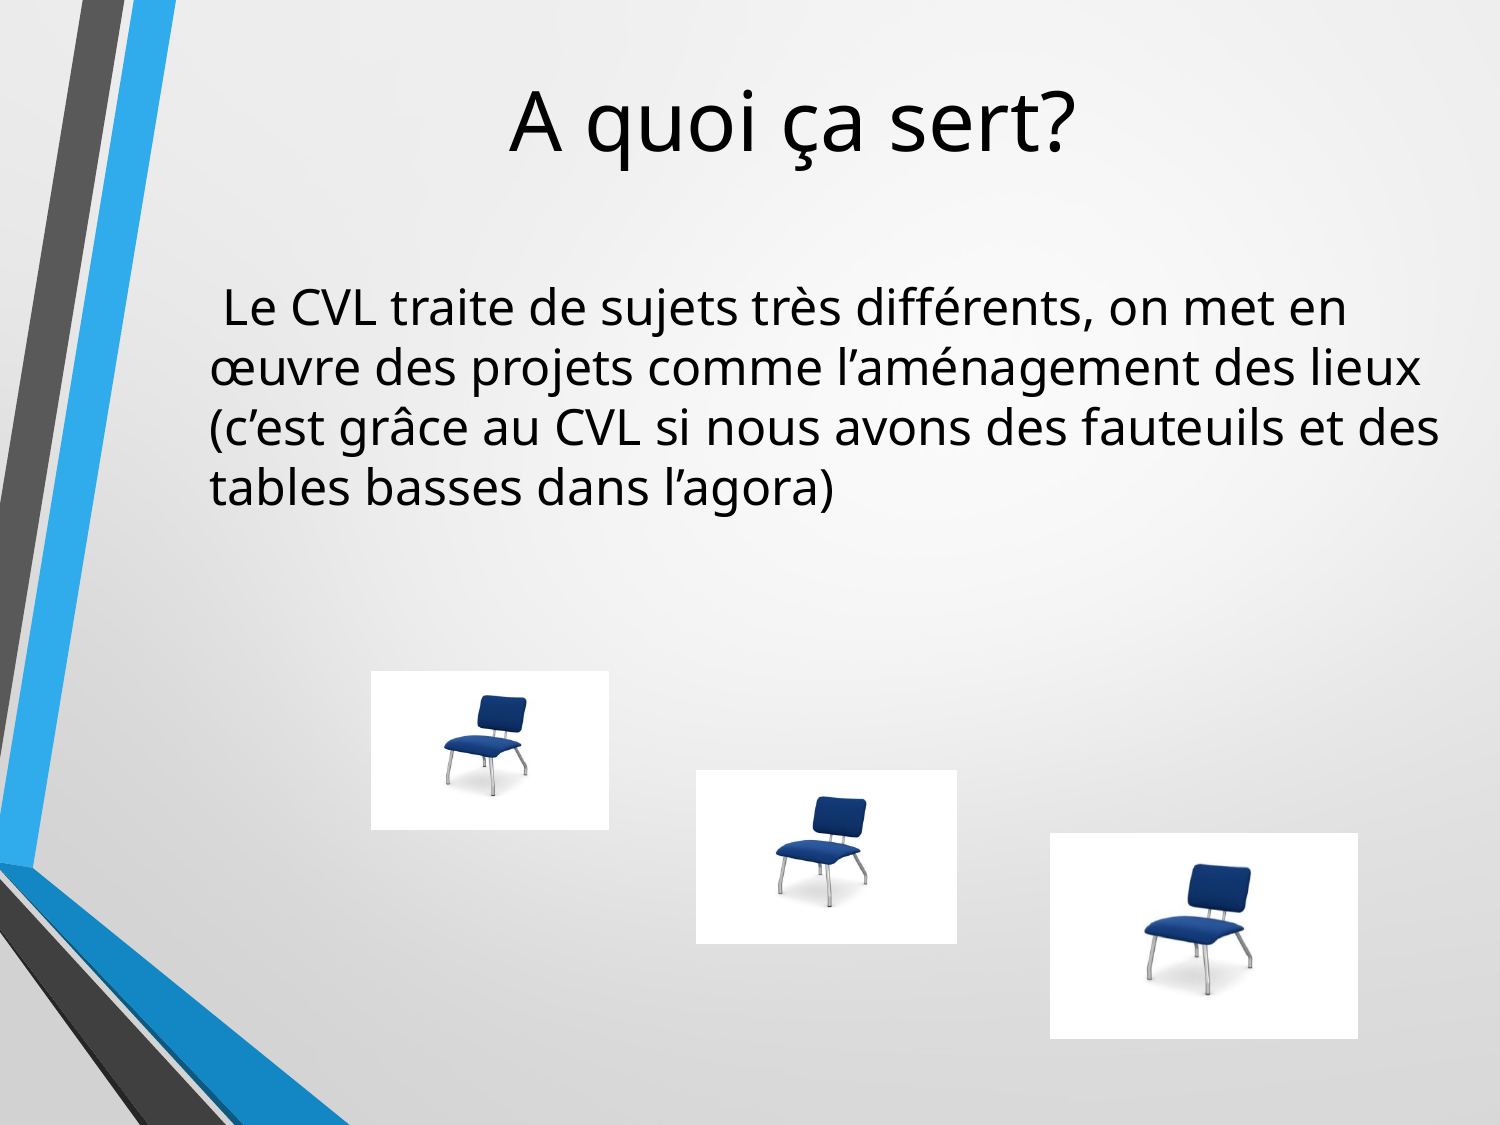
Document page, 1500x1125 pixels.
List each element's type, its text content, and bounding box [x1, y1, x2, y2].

picture [1049, 833, 1358, 1039]
title A quoi ça sert? [161, 32, 1425, 204]
list Le CVL traite de sujets très différents, on met en œuvre des projets comme l’aménagement des lieux (c’est grâce au CVL si nous avons des fauteuils et des tables basses dans l’agora) [194, 288, 1459, 585]
picture [696, 770, 957, 945]
picture [371, 671, 609, 830]
